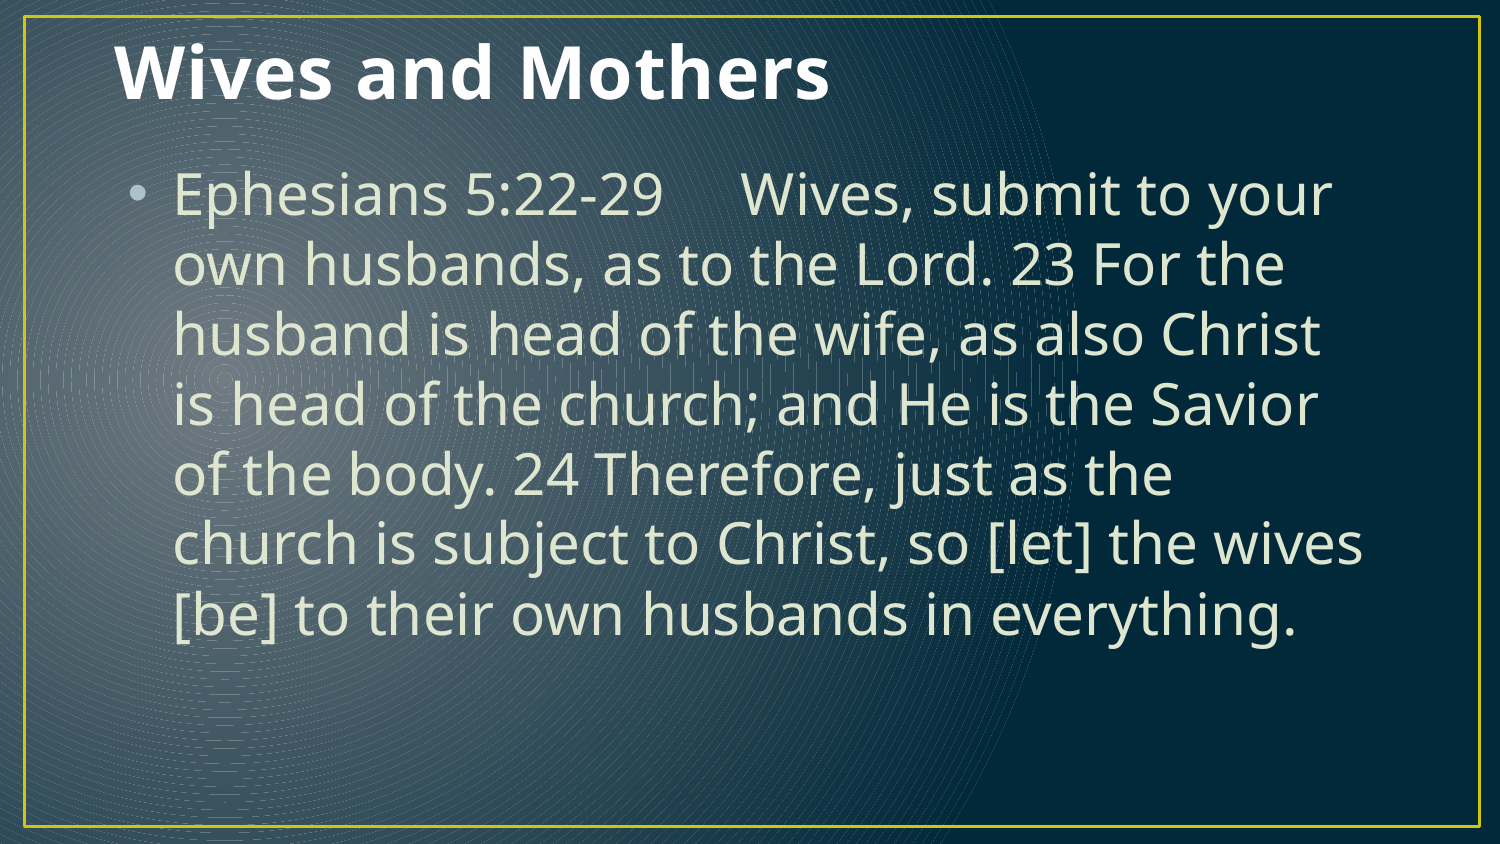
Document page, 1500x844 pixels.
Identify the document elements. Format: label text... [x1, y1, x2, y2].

title Wives and Mothers [99, 18, 1375, 122]
list Ephesians 5:22-29 Wives, submit to your own husbands, as to the Lord. 23 For the husband is head of the wife, as also Christ is head of the church; and He is the Savior of the body. 24 Therefore, just as the church is subject to Christ, so [let] the wives [be] to their own husbands in everything. [112, 150, 1388, 844]
